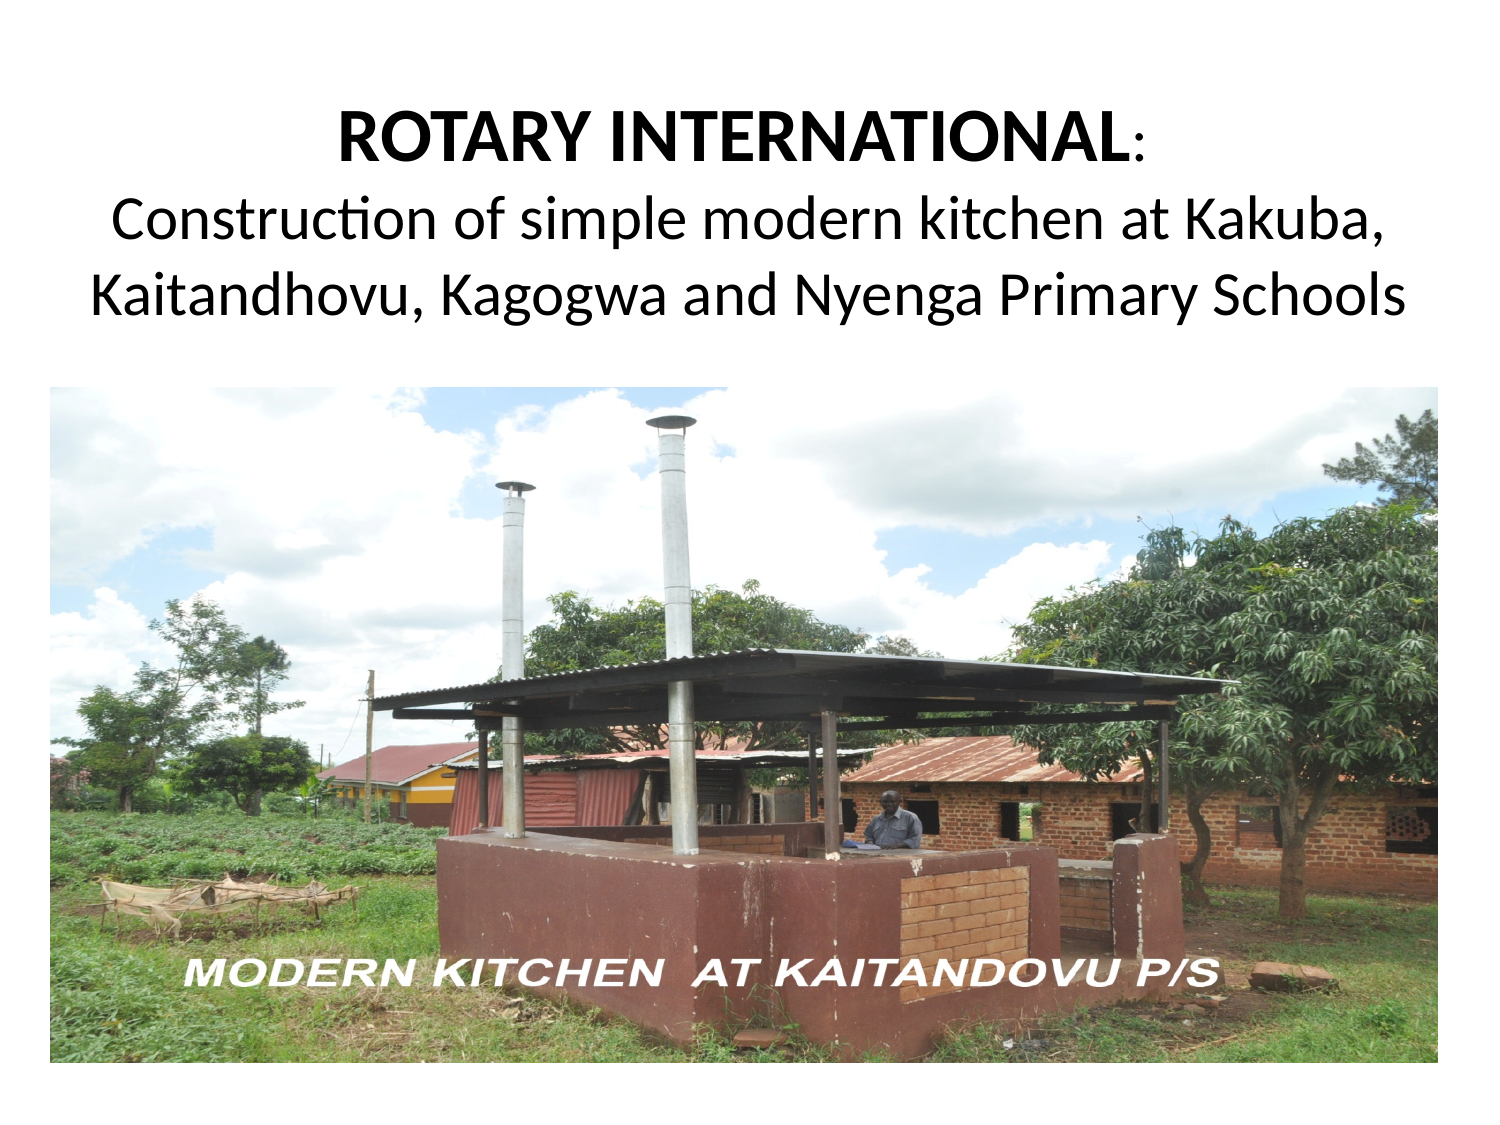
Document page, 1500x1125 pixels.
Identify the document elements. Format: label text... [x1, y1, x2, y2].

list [49, 387, 1438, 1063]
title ROTARY INTERNATIONAL: Construction of simple modern kitchen at Kakuba, Kaitandhovu, Kagogwa and Nyenga Primary Schools [75, 37, 1425, 375]
